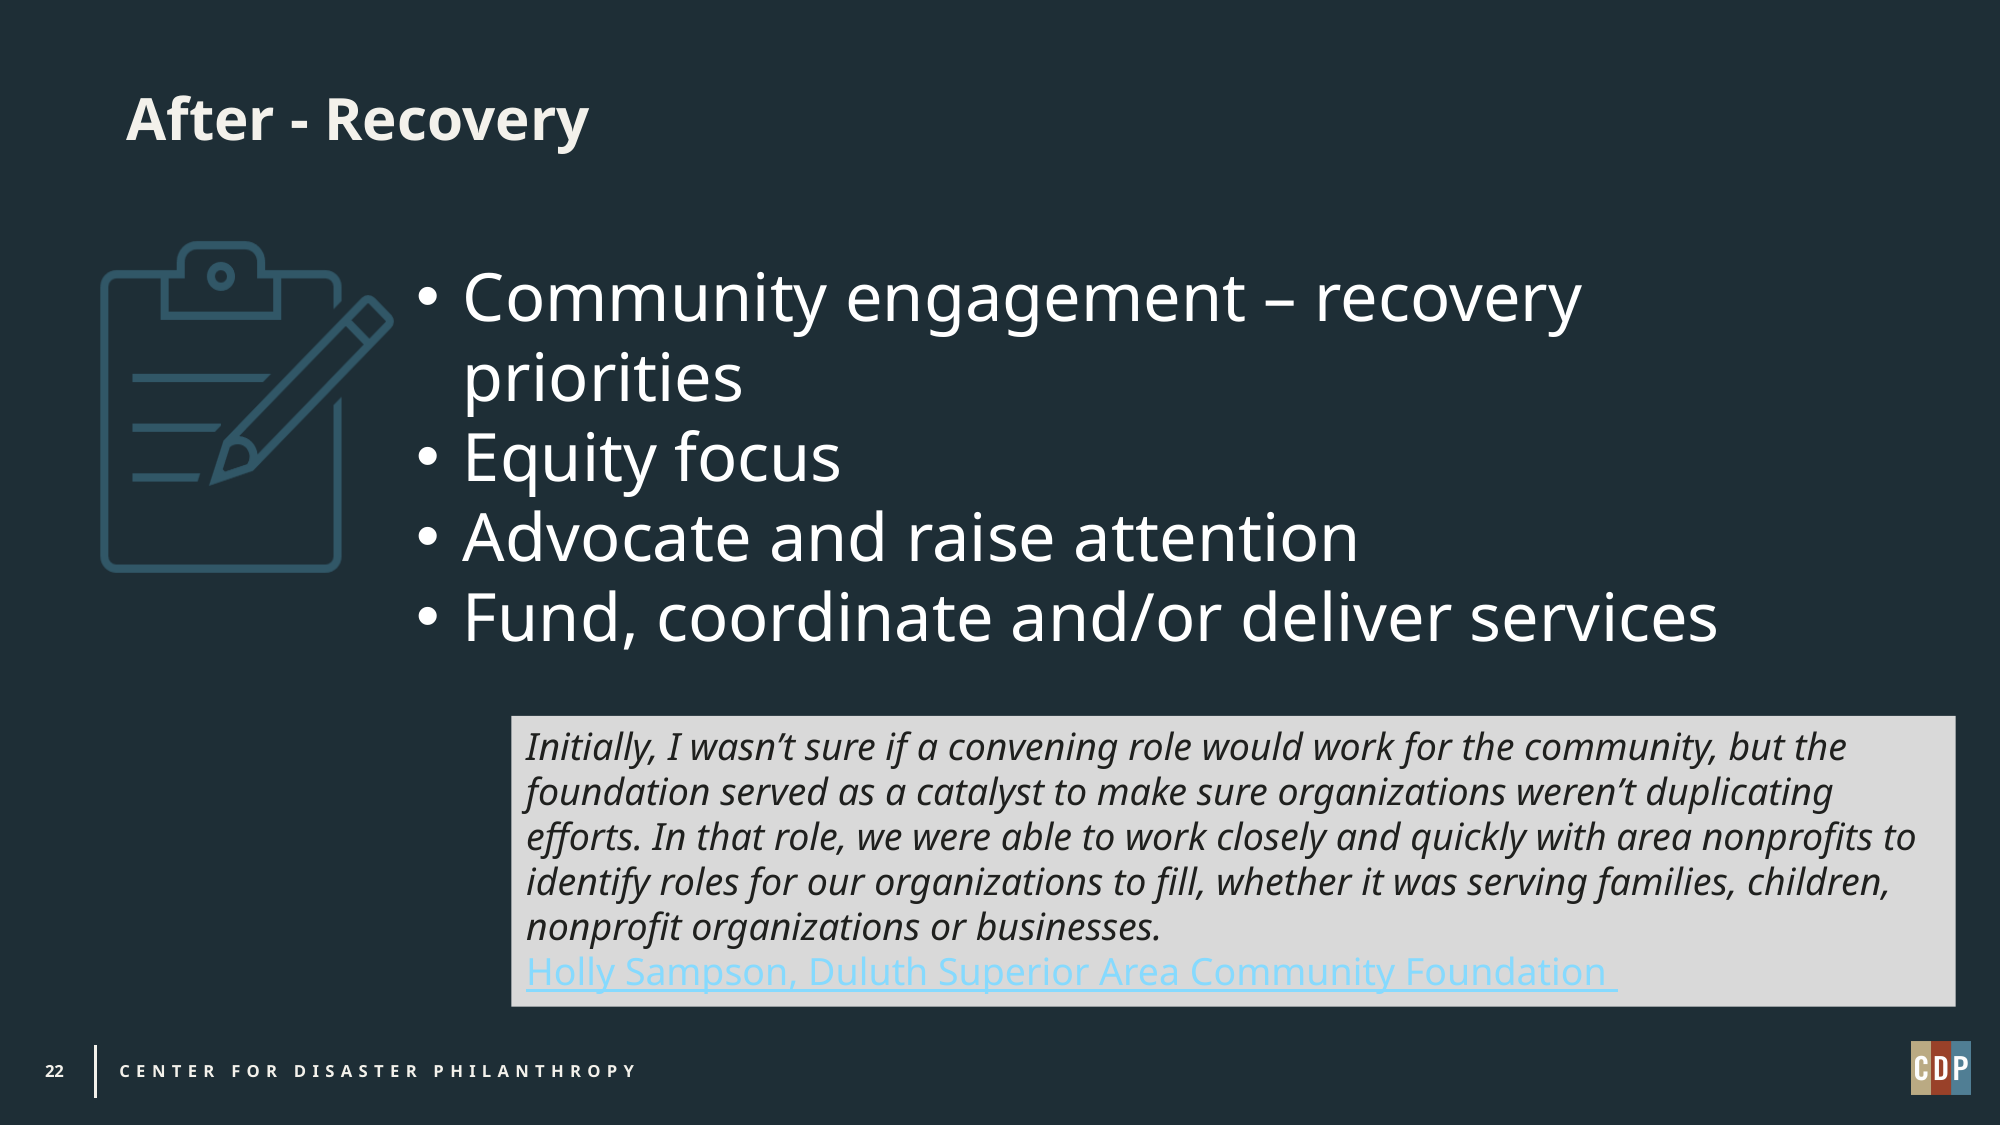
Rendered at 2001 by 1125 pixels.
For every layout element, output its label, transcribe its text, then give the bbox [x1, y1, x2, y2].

list After - Recovery [111, 83, 1918, 153]
text_box Initially, I wasn’t sure if a convening role would work for the community, but the foundation served as a catalyst to make sure organizations weren’t duplicating efforts. In that role, we were able to work closely and quickly with area nonprofits to identify roles for our organizations to fill, whether it was serving families, children, nonprofit organizations or businesses. Holly Sampson, Duluth Superior Area Community Foundation [511, 715, 1956, 1007]
text_box Community engagement – recovery priorities Equity focus Advocate and raise attention Fund, coordinate and/or deliver services [401, 247, 1865, 743]
picture [1911, 1041, 1971, 1095]
text_box [39, 207, 427, 607]
